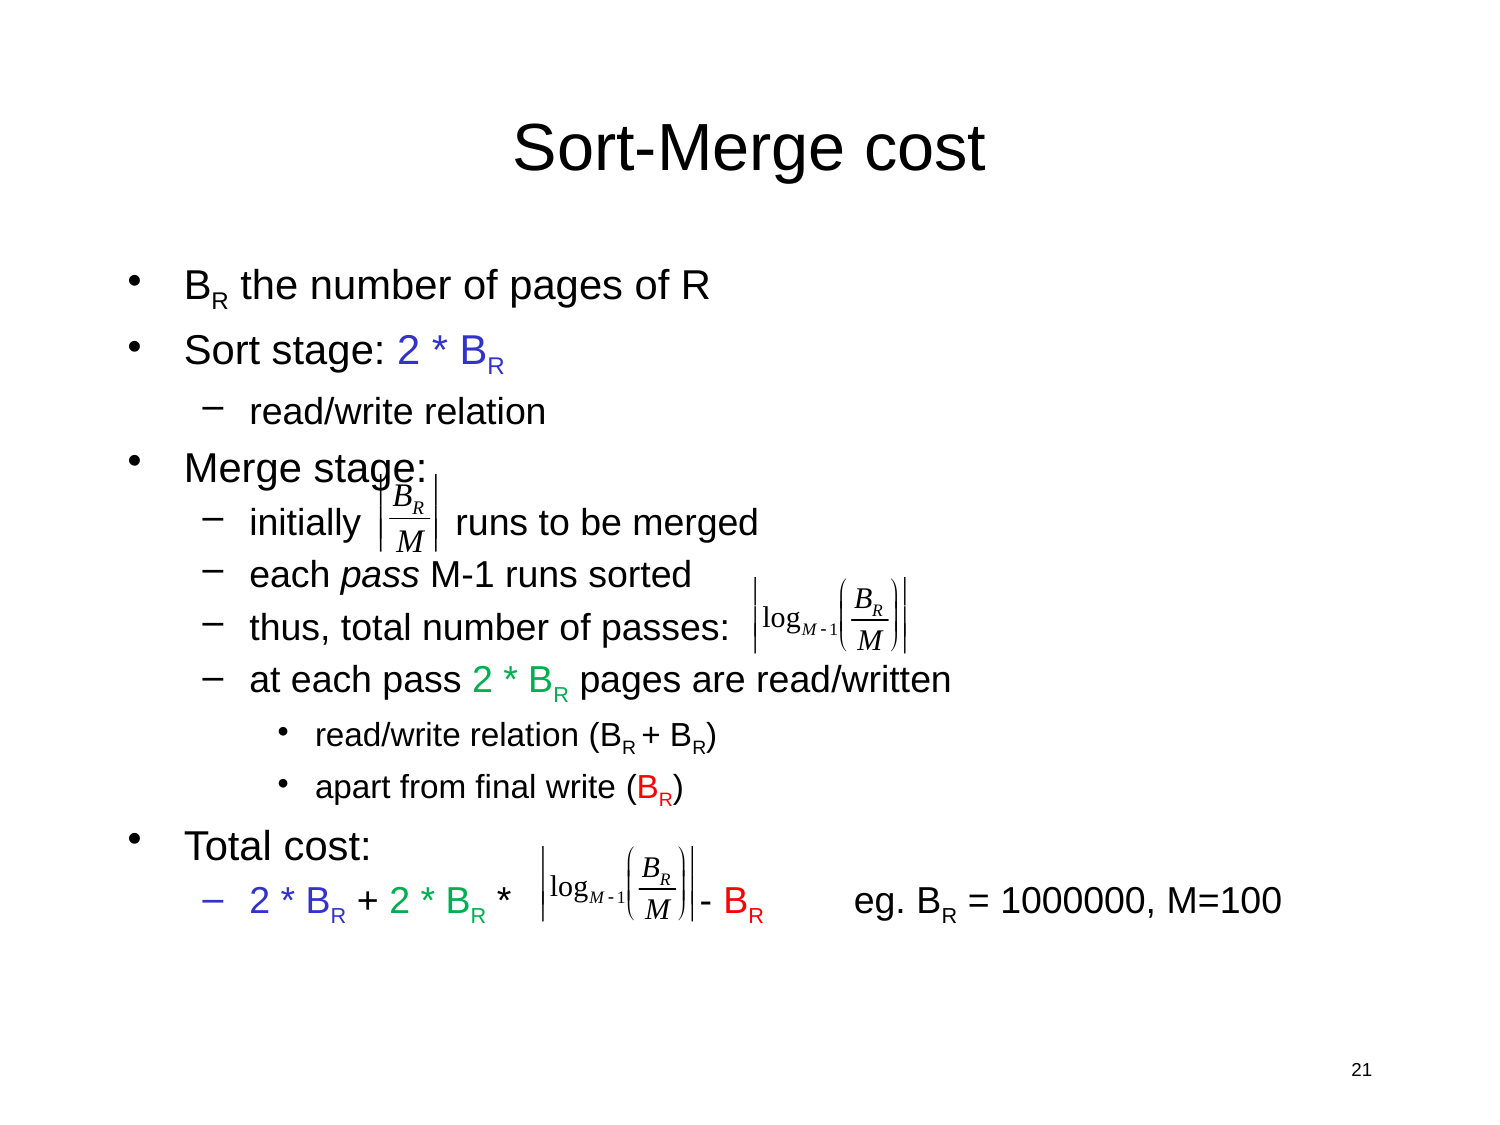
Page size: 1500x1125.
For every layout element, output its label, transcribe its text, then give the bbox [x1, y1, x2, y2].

title Sort-Merge cost [112, 50, 1388, 238]
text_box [374, 474, 444, 563]
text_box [537, 846, 701, 932]
slide_number 21 [1074, 1049, 1388, 1101]
list BR the number of pages of R Sort stage: 2 * BR read/write relation Merge stage: initially runs to be merged each pass M-1 runs sorted thus, total number of passes: at each pass 2 * BR pages are read/written read/write relation (BR + BR) apart from final write (BR) Total cost: 2 * BR + 2 * BR * - BR eg. BR = 1000000, M=100 [112, 249, 1388, 1025]
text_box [749, 577, 913, 663]
